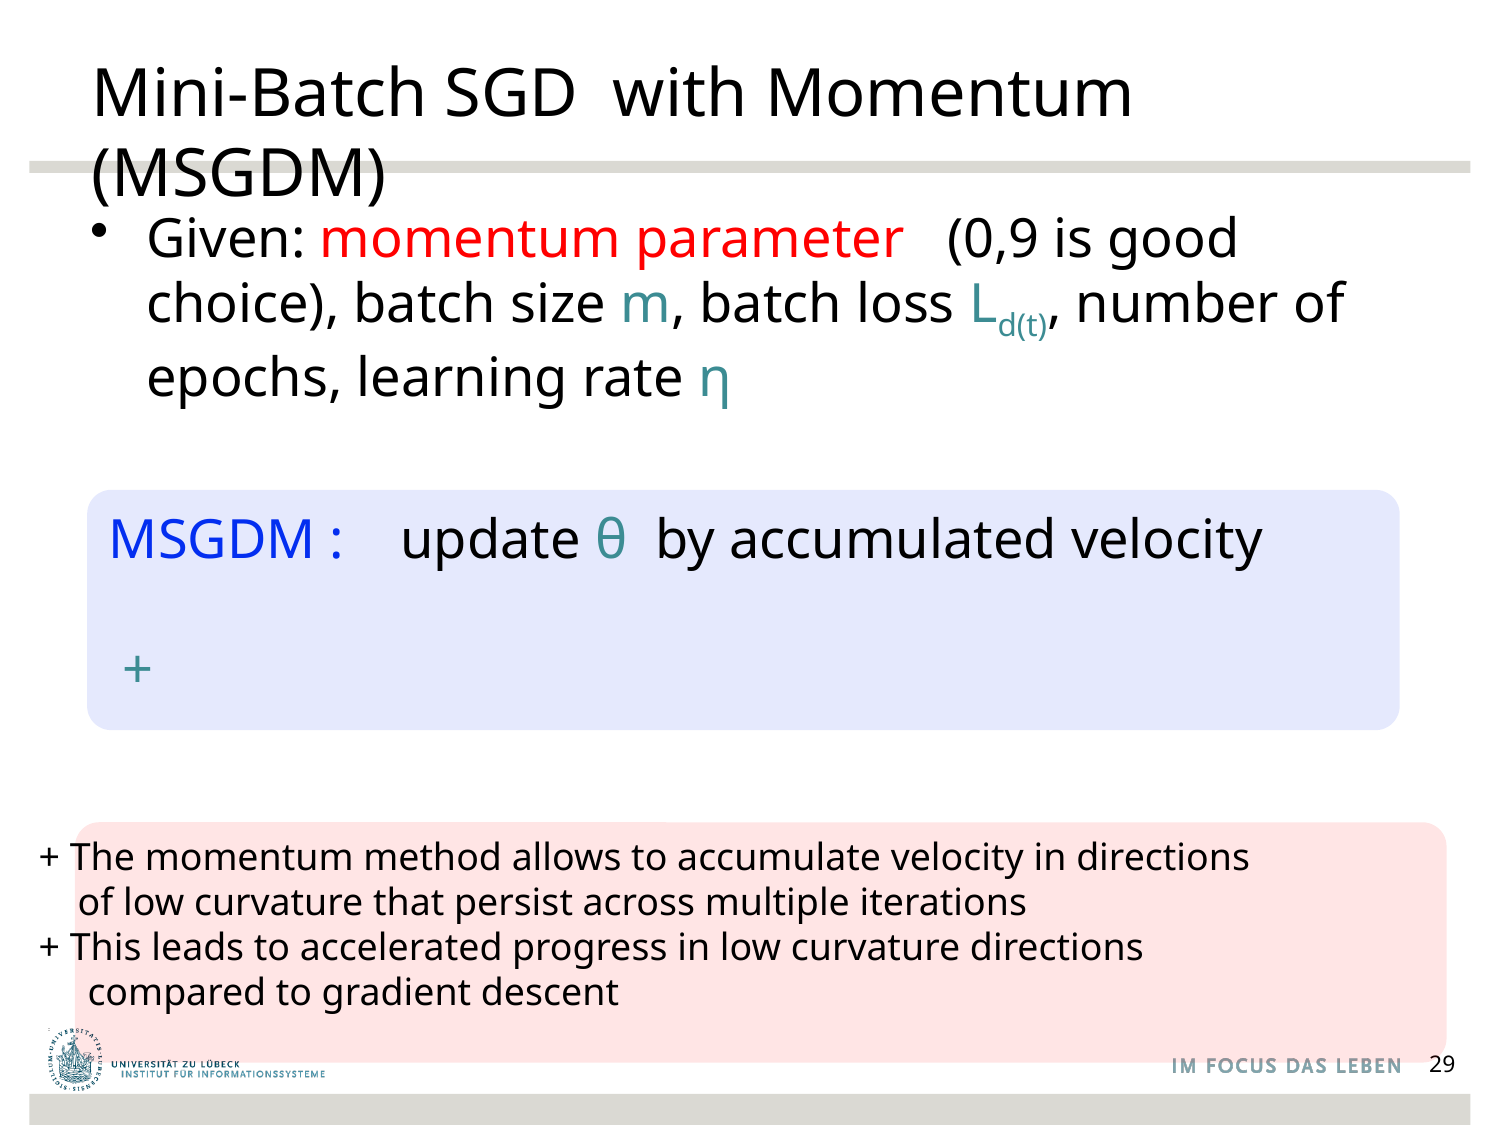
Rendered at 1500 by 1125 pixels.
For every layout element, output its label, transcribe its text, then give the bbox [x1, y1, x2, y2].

slide_number 29 [1305, 1050, 1471, 1083]
title Mini-Batch SGD with Momentum (MSGDM) [76, 42, 1427, 126]
picture [1173, 1069, 1305, 1073]
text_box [74, 821, 1447, 1069]
